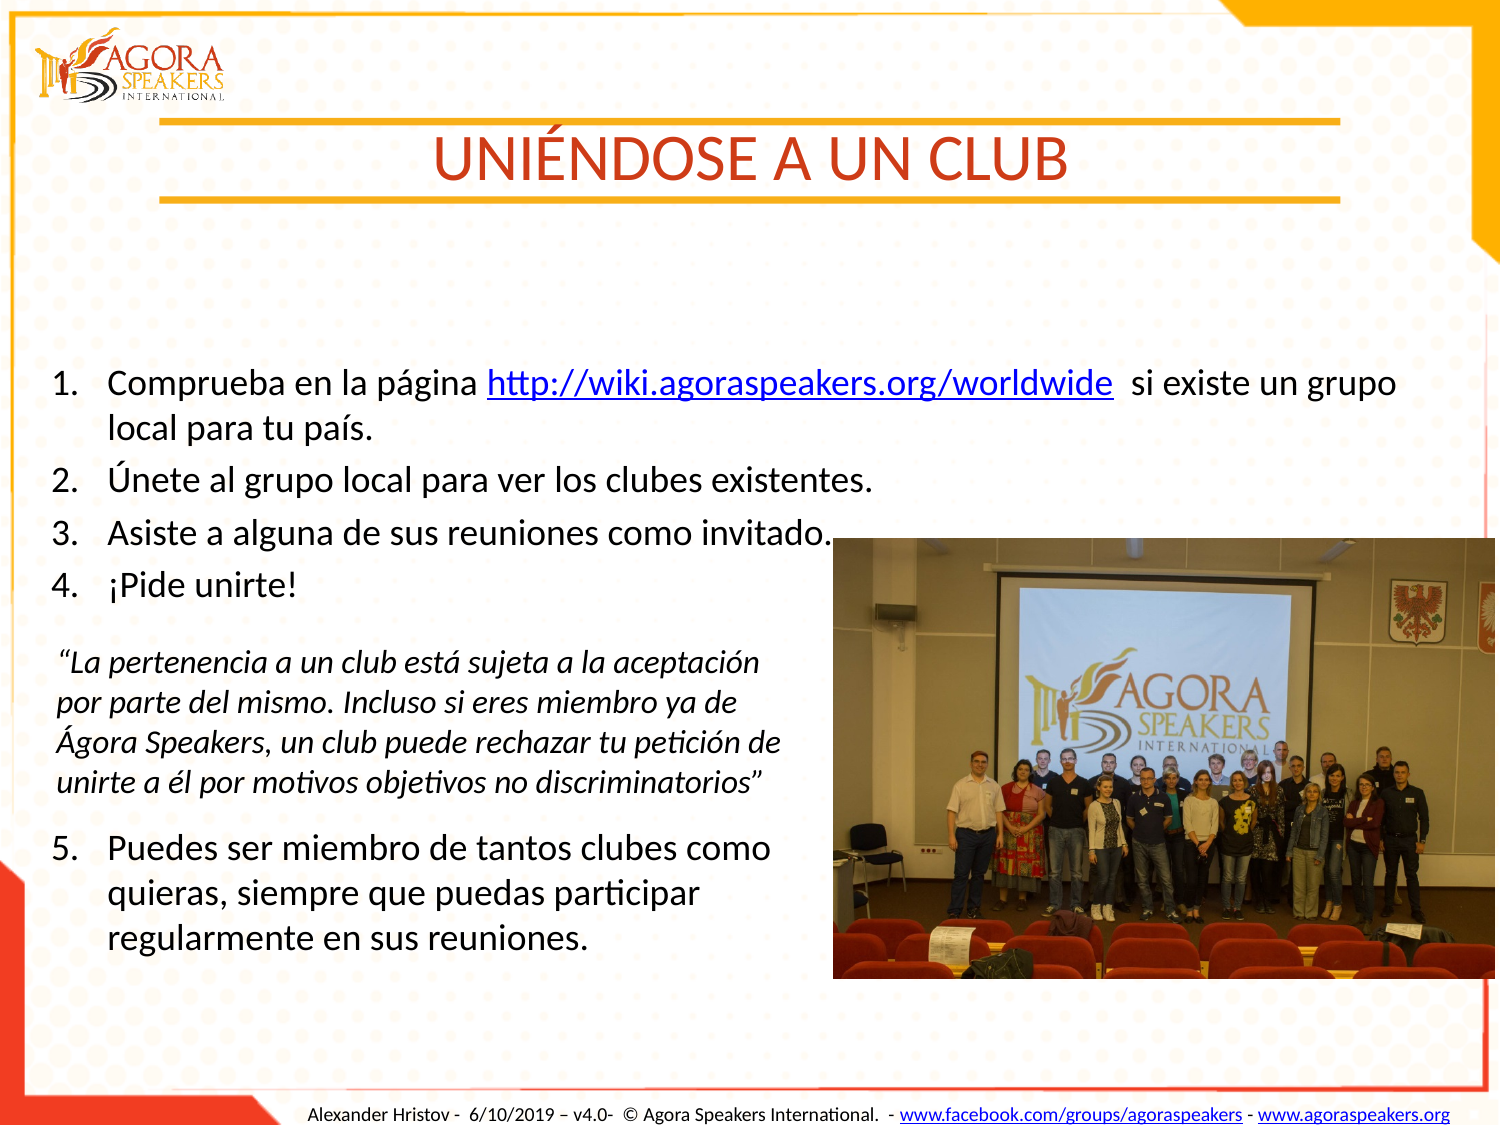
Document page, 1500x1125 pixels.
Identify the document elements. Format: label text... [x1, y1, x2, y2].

text_box “La pertenencia a un club está sujeta a la aceptación por parte del mismo. Incluso si eres miembro ya de Ágora Speakers, un club puede rechazar tu petición de unirte a él por motivos objetivos no discriminatorios” [41, 633, 809, 941]
text_box Comprueba en la página http://wiki.agoraspeakers.org/worldwide si existe un grupo local para tu país. Únete al grupo local para ver los clubes existentes. Asiste a alguna de sus reuniones como invitado. ¡Pide unirte! Puedes ser miembro de tantos clubes como quieras, siempre que puedas participar regularmente en sus reuniones. [36, 350, 1459, 492]
text_box UNIÉNDOSE A UN CLUB [2, 106, 1500, 197]
picture [0, 0, 1500, 1125]
